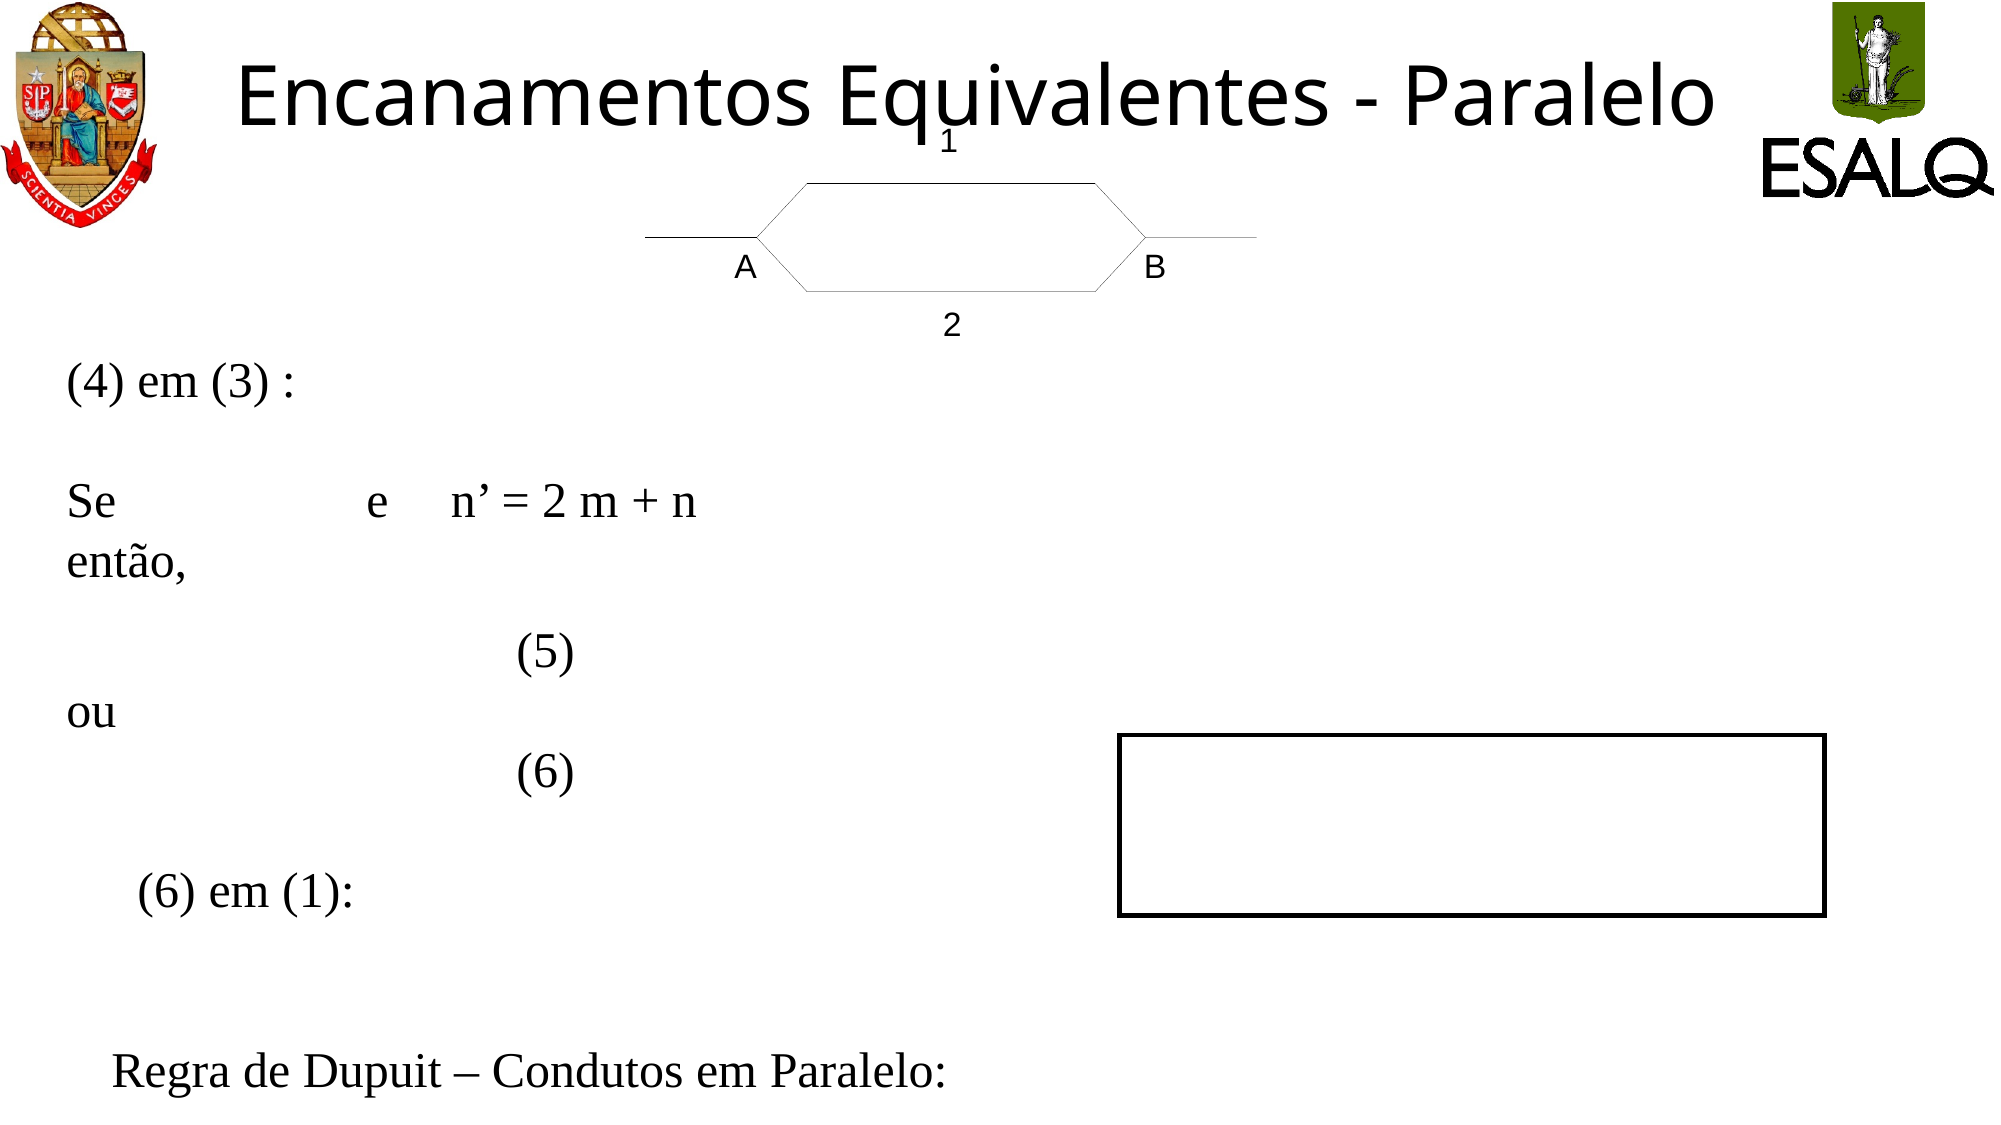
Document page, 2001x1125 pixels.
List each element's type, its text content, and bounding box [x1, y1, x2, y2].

text_box [1119, 735, 1825, 916]
title Encanamentos Equivalentes - Paralelo [208, 40, 1747, 157]
picture [0, 2, 157, 228]
picture [628, 91, 1285, 408]
picture [1763, 2, 1994, 198]
